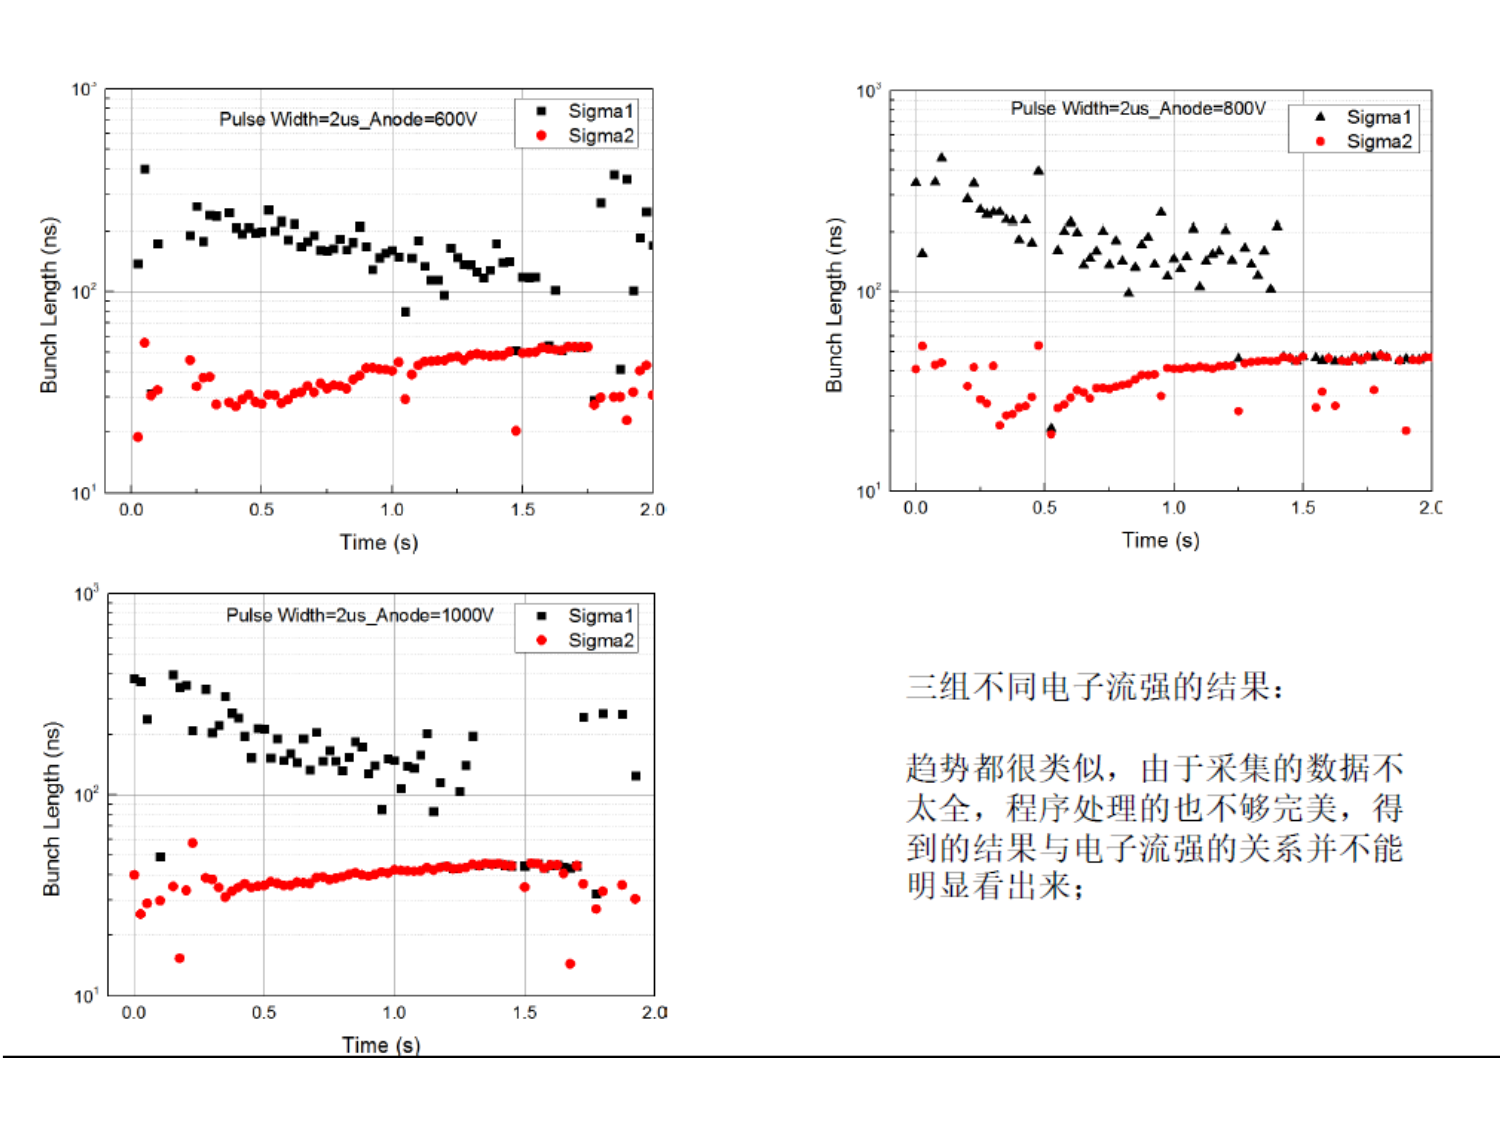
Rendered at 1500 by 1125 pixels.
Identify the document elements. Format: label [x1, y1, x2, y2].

picture [2, 66, 1500, 1058]
